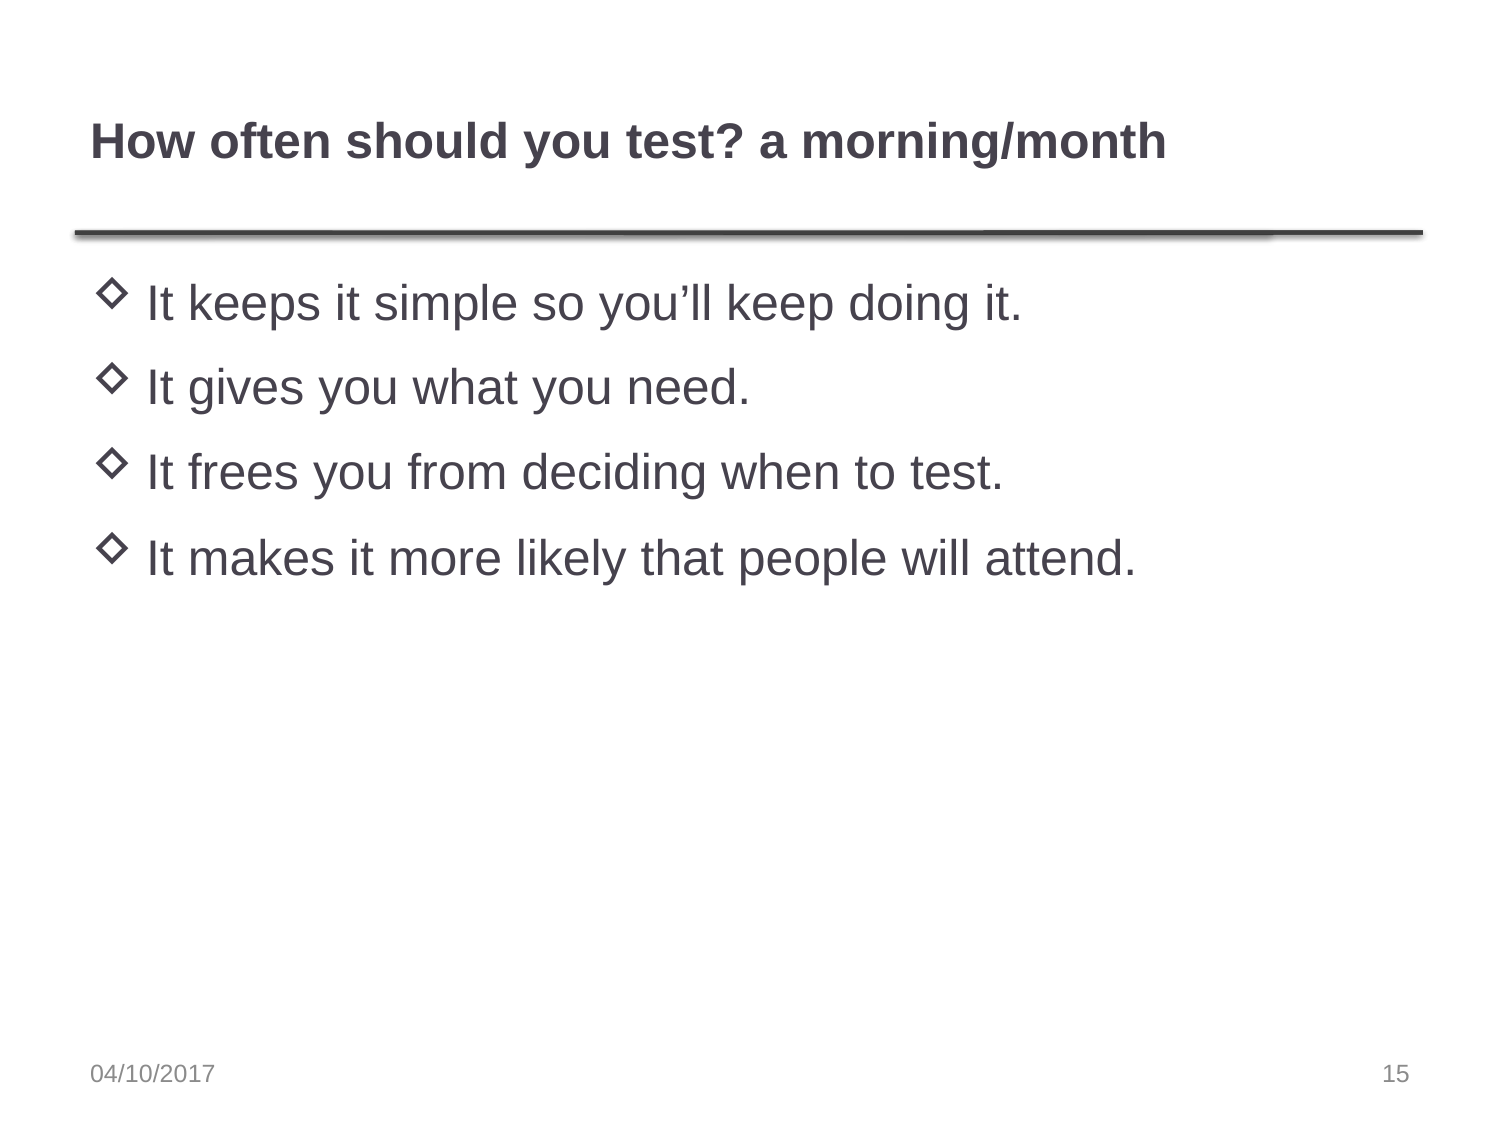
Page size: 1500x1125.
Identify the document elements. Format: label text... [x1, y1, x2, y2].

list It keeps it simple so you’ll keep doing it. It gives you what you need. It frees you from deciding when to test. It makes it more likely that people will attend. [75, 262, 1425, 603]
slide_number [75, 1042, 425, 1103]
title How often should you test? a morning/month [74, 44, 1272, 233]
slide_number 15 [1074, 1042, 1425, 1103]
